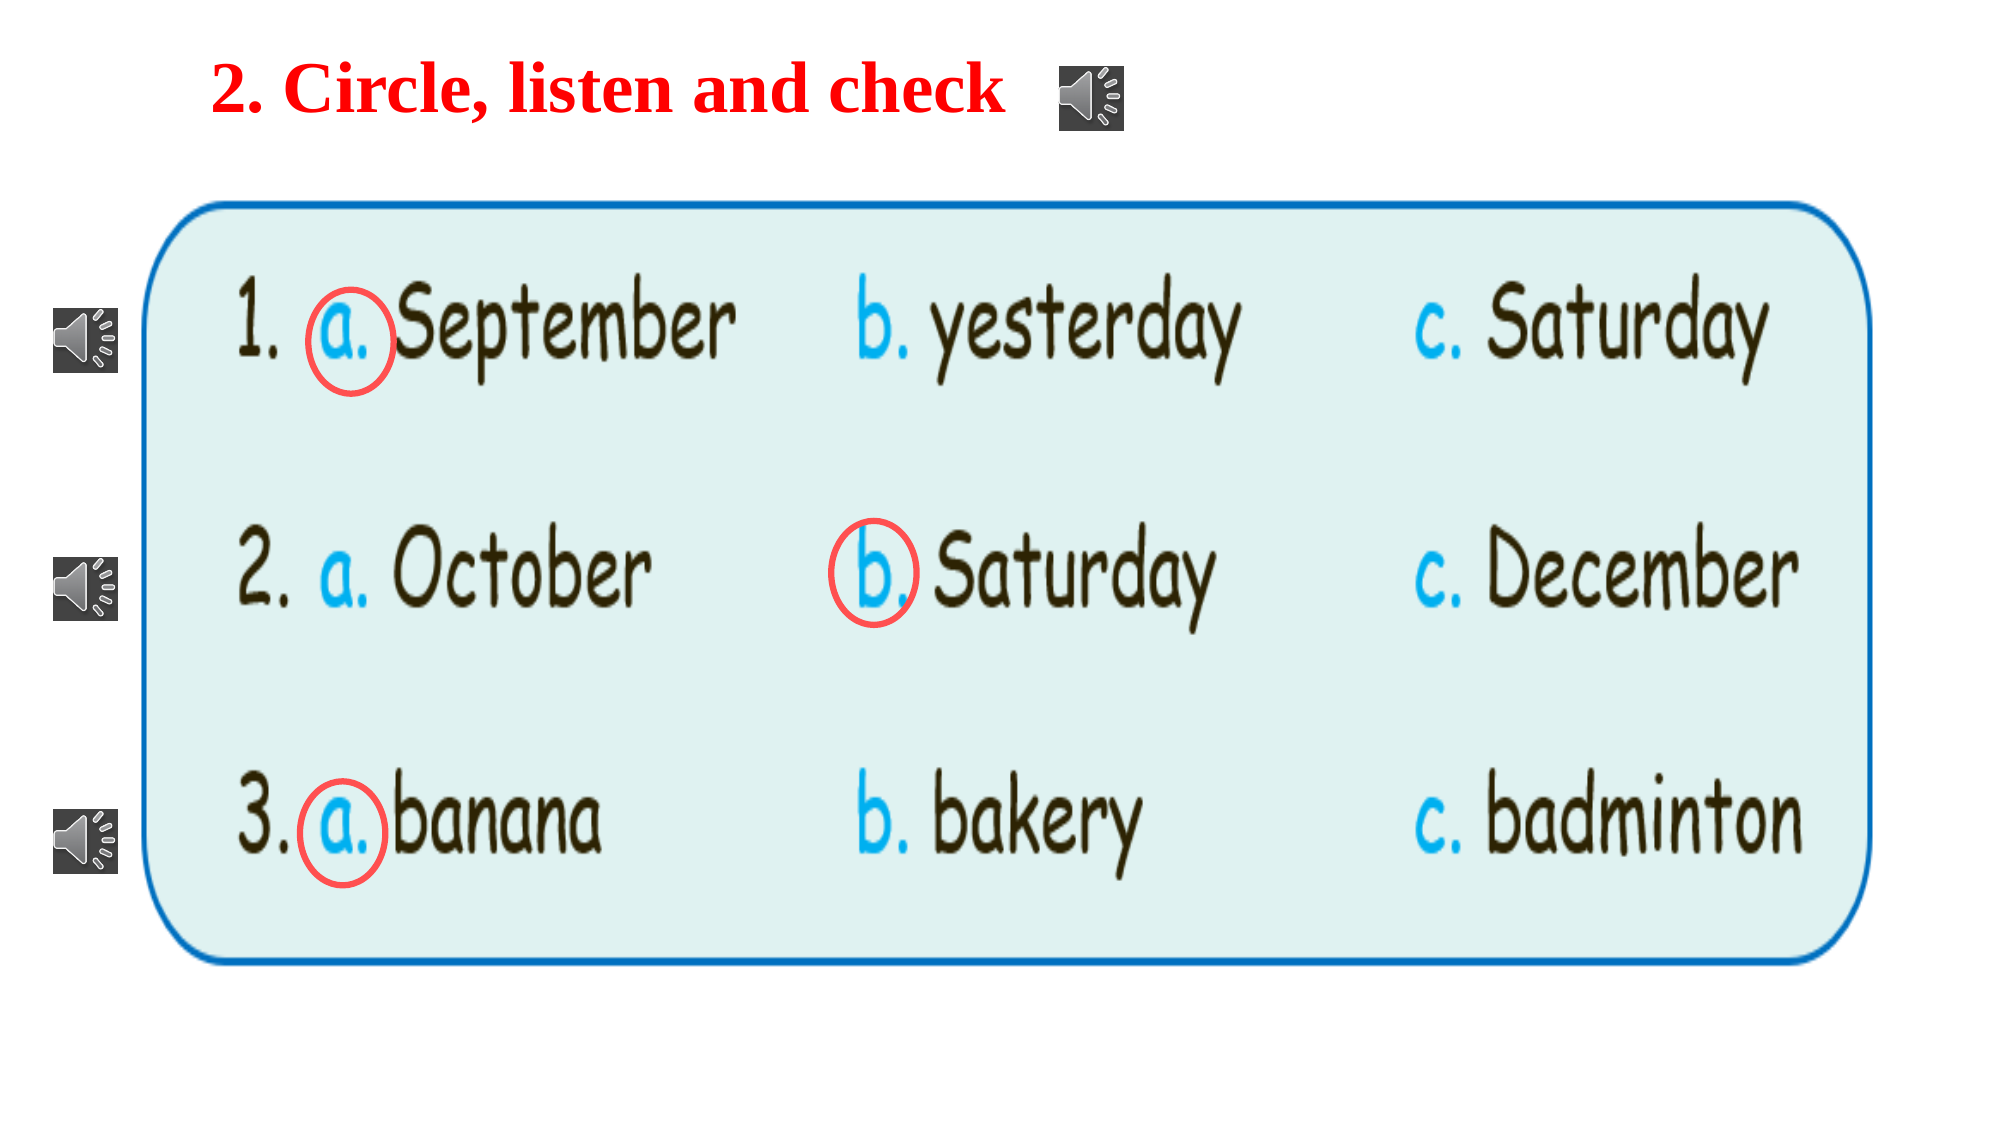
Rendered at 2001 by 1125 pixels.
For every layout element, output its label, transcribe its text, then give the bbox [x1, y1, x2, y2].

text_box 2. Circle, listen and check [195, 31, 1023, 134]
picture [52, 159, 1878, 1013]
picture [1057, 64, 1125, 132]
